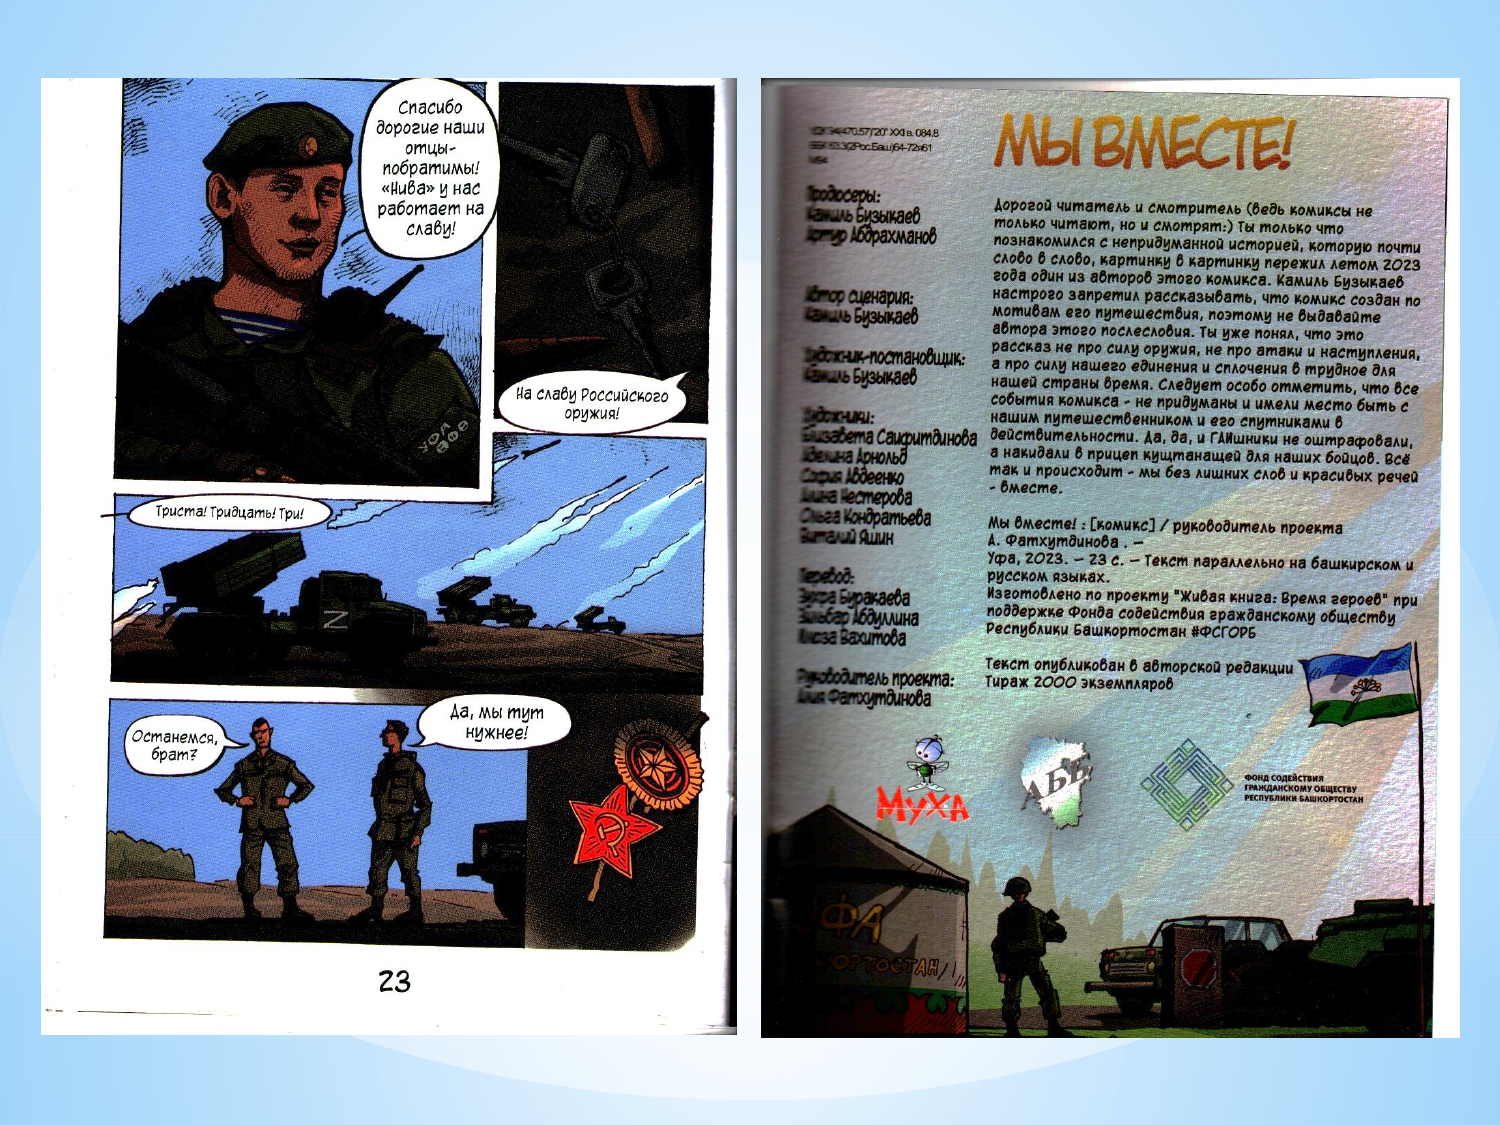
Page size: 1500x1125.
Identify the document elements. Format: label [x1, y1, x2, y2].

picture [761, 77, 1460, 1038]
list [40, 77, 737, 1036]
